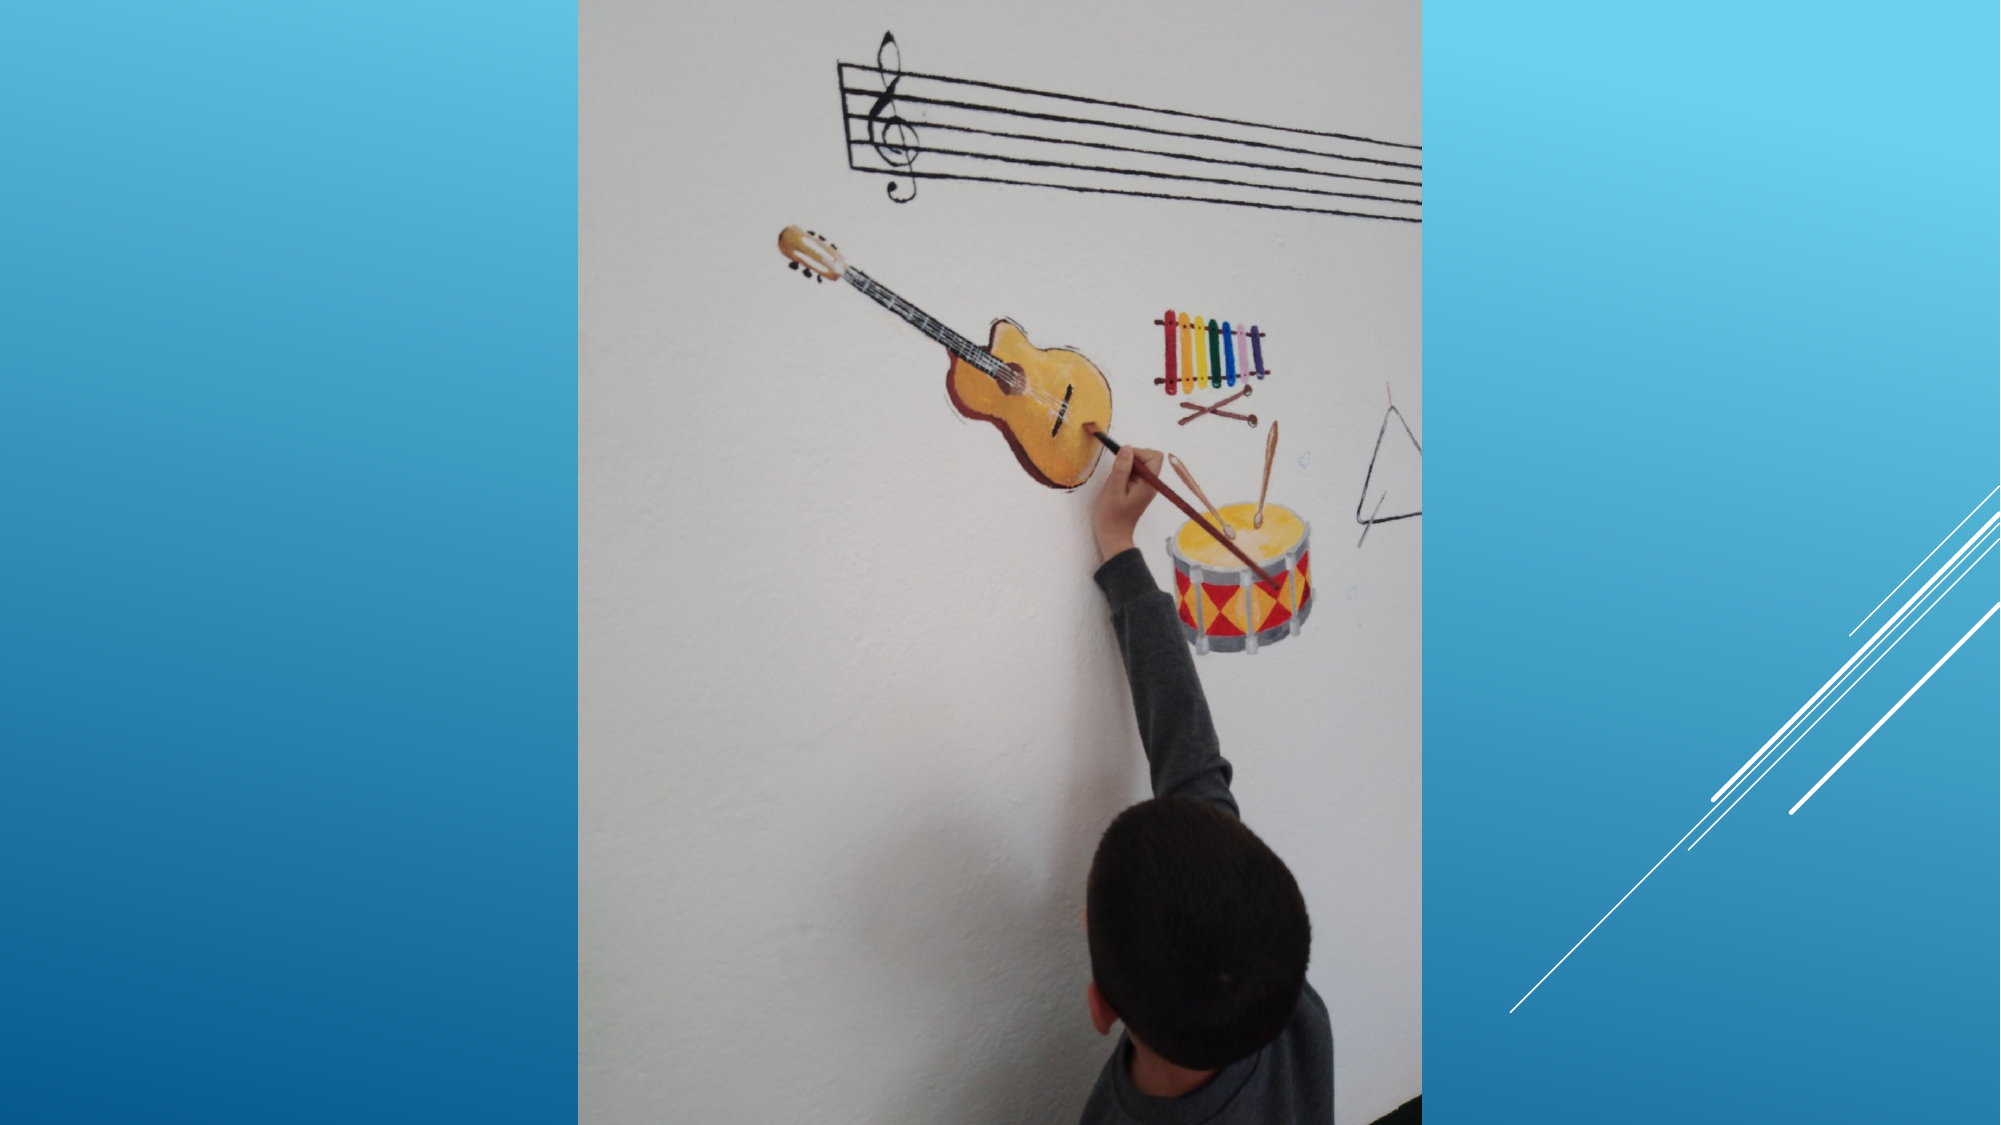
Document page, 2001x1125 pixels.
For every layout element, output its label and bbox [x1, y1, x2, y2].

picture [577, 0, 1423, 1125]
